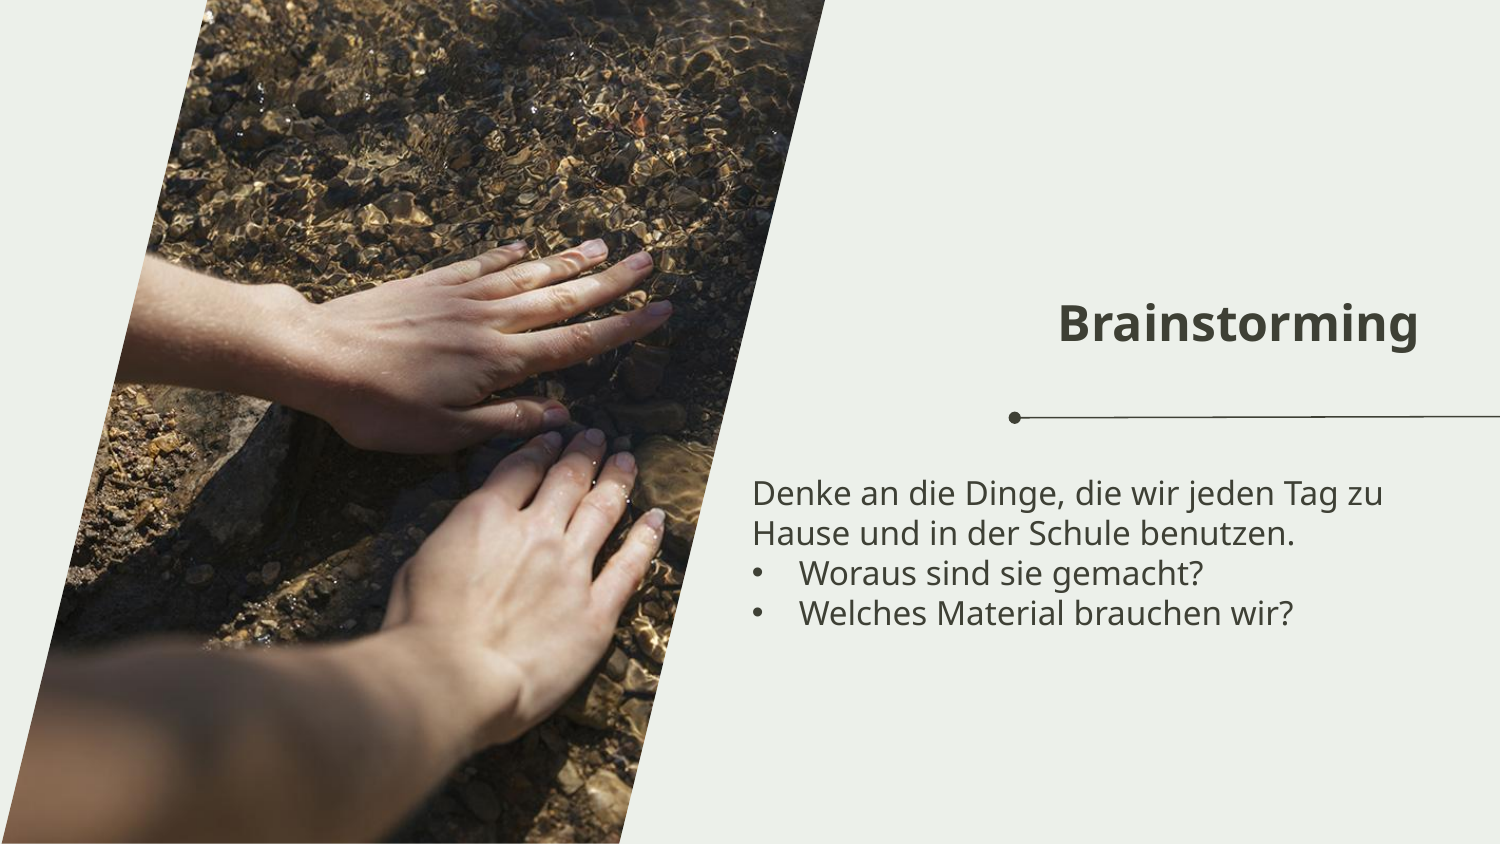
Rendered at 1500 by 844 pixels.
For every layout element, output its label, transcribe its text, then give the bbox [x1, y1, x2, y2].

picture [1, 0, 826, 844]
title Brainstorming [829, 280, 1436, 366]
subtitle Denke an die Dinge, die wir jeden Tag zu Hause und in der Schule benutzen. Woraus sind sie gemacht? Welches Material brauchen wir? [829, 457, 1434, 730]
